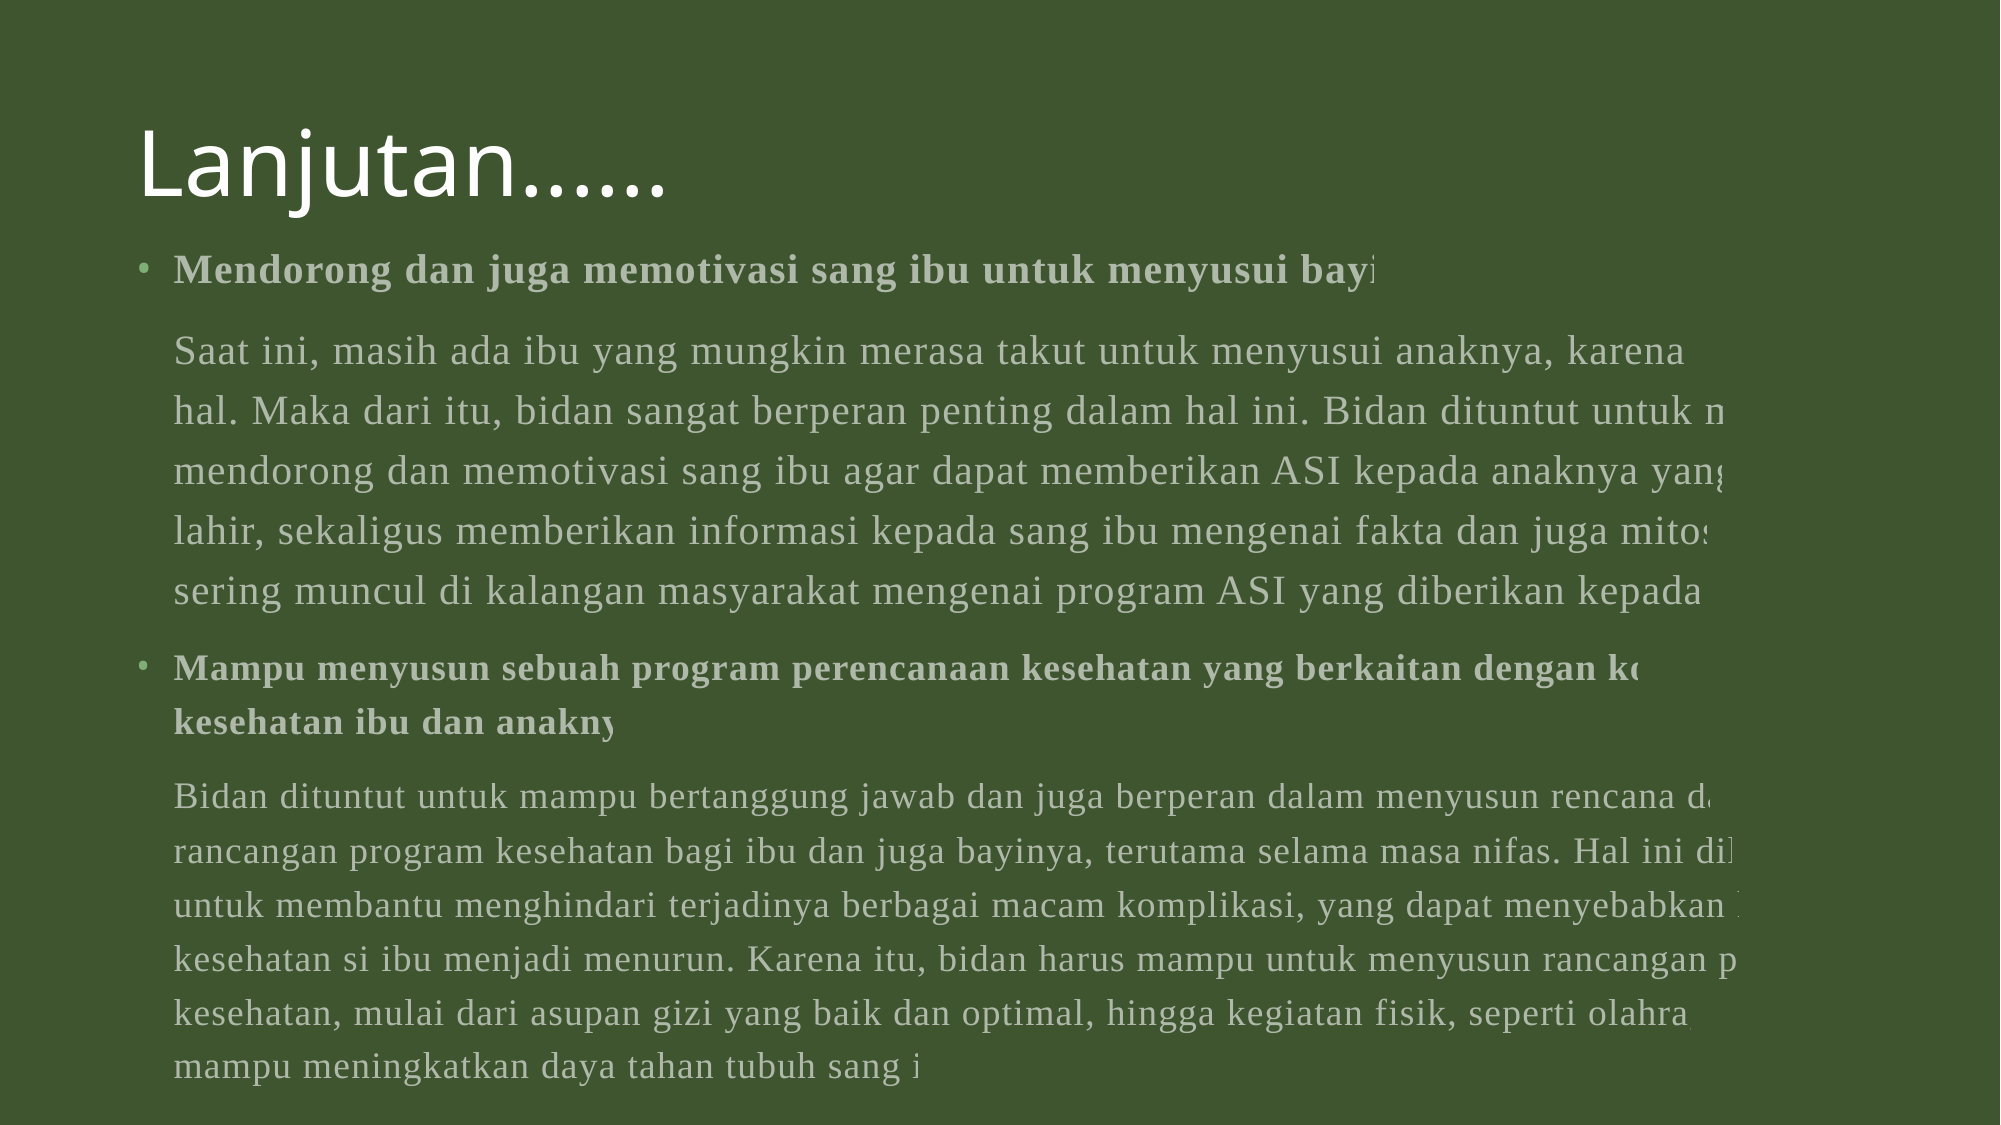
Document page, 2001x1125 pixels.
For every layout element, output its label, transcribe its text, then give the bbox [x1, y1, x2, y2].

title Lanjutan...... [118, 101, 1878, 214]
list Mendorong dan juga memotivasi sang ibu untuk menyusui bayinya Saat ini, masih ada ibu yang mungkin merasa takut untuk menyusui anaknya, karena bayak hal. Maka dari itu, bidan sangat berperan penting dalam hal ini. Bidan dituntut untuk mampu mendorong dan memotivasi sang ibu agar dapat memberikan ASI kepada anaknya yang baru lahir, sekaligus memberikan informasi kepada sang ibu mengenai fakta dan juga mitos yang sering muncul di kalangan masyarakat mengenai program ASI yang diberikan kepada anak. Mampu menyusun sebuah program perencanaan kesehatan yang berkaitan dengan kondisi kesehatan ibu dan anaknya Bidan dituntut untuk mampu bertanggung jawab dan juga berperan dalam menyusun rencana dan juga rancangan program kesehatan bagi ibu dan juga bayinya, terutama selama masa nifas. Hal ini dilakukan untuk membantu menghindari terjadinya berbagai macam komplikasi, yang dapat menyebabkan kondisi kesehatan si ibu menjadi menurun. Karena itu, bidan harus mampu untuk menyusun rancangan program kesehatan, mulai dari asupan gizi yang baik dan optimal, hingga kegiatan fisik, seperti olahraga yang mampu meningkatkan daya tahan tubuh sang ibu. [118, 214, 1878, 947]
